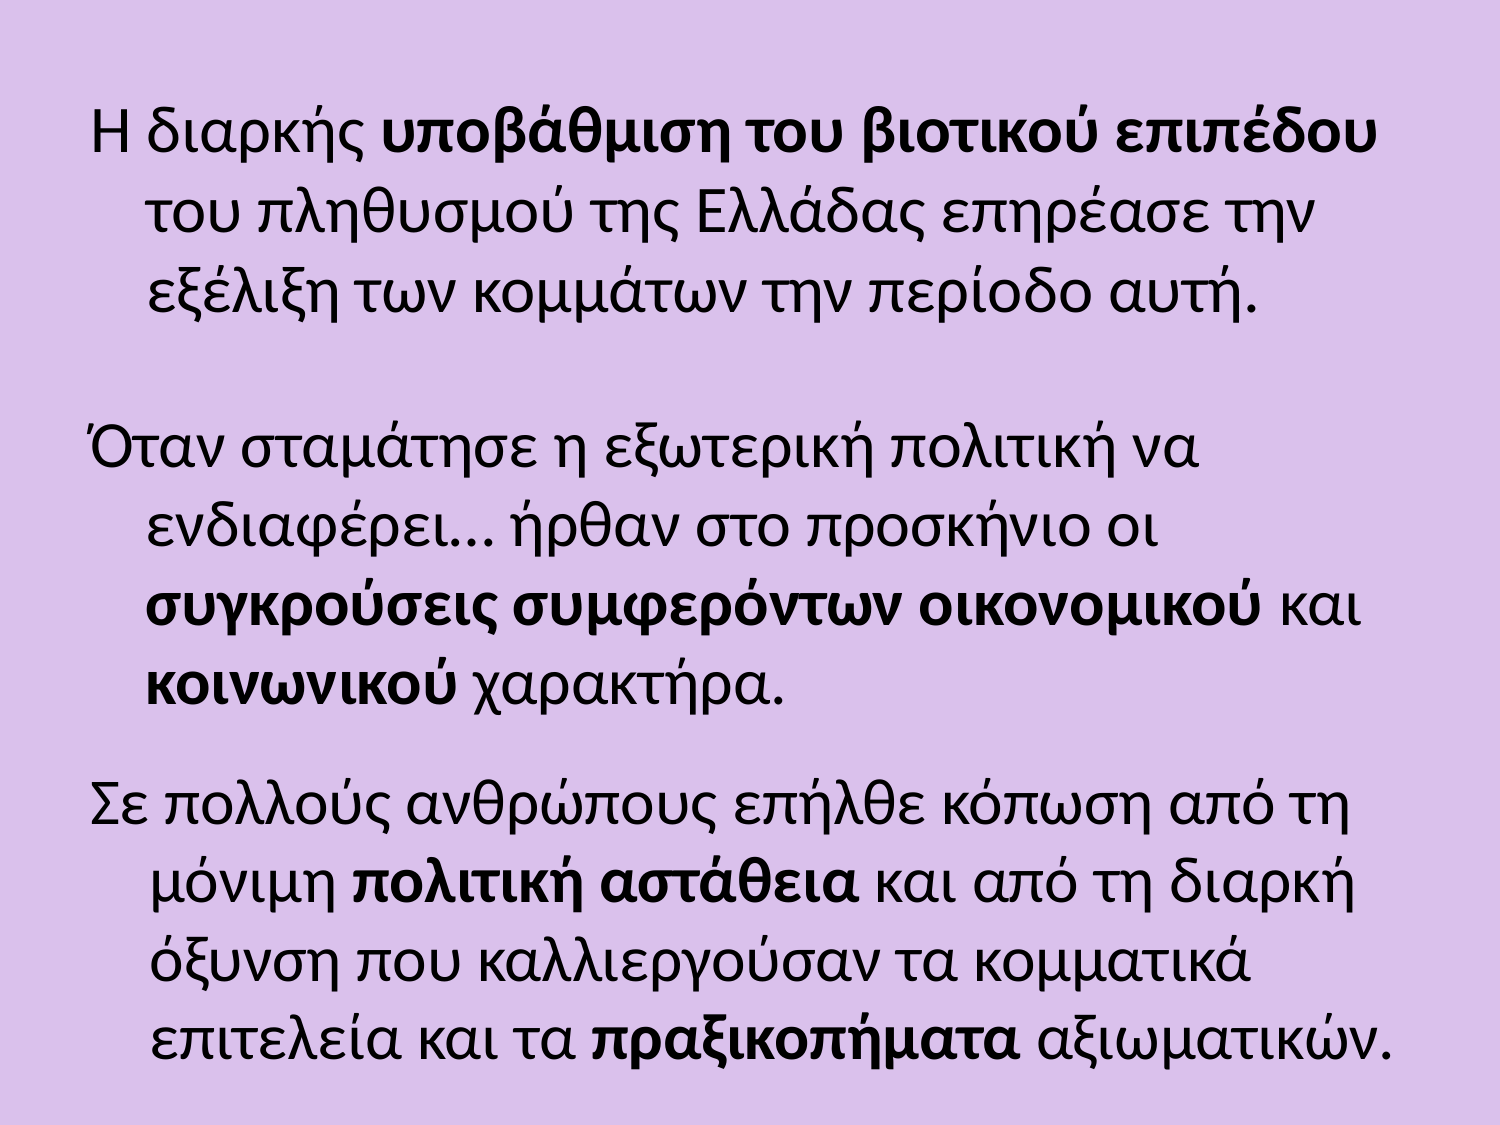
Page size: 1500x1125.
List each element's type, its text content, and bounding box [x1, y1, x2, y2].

list Η διαρκής υποβάθμιση του βιοτικού επιπέδου του πληθυσμού της Ελλάδας επηρέασε την εξέλιξη των κομμάτων την περίοδο αυτή. [75, 78, 1425, 350]
text_box Σε πολλούς ανθρώπους επήλθε κόπωση από τη μόνιμη πολιτική αστάθεια και από τη διαρκή όξυνση που καλλιεργούσαν τα κομματικά επιτελεία και τα πραξικοπήματα αξιωματικών. [74, 751, 1425, 1086]
text_box Όταν σταμάτησε η εξωτερική πολιτική να ενδιαφέρει… ήρθαν στο προσκήνιο οι συγκρούσεις συμφερόντων οικονομικού και κοινωνικού χαρακτήρα. [74, 393, 1425, 728]
